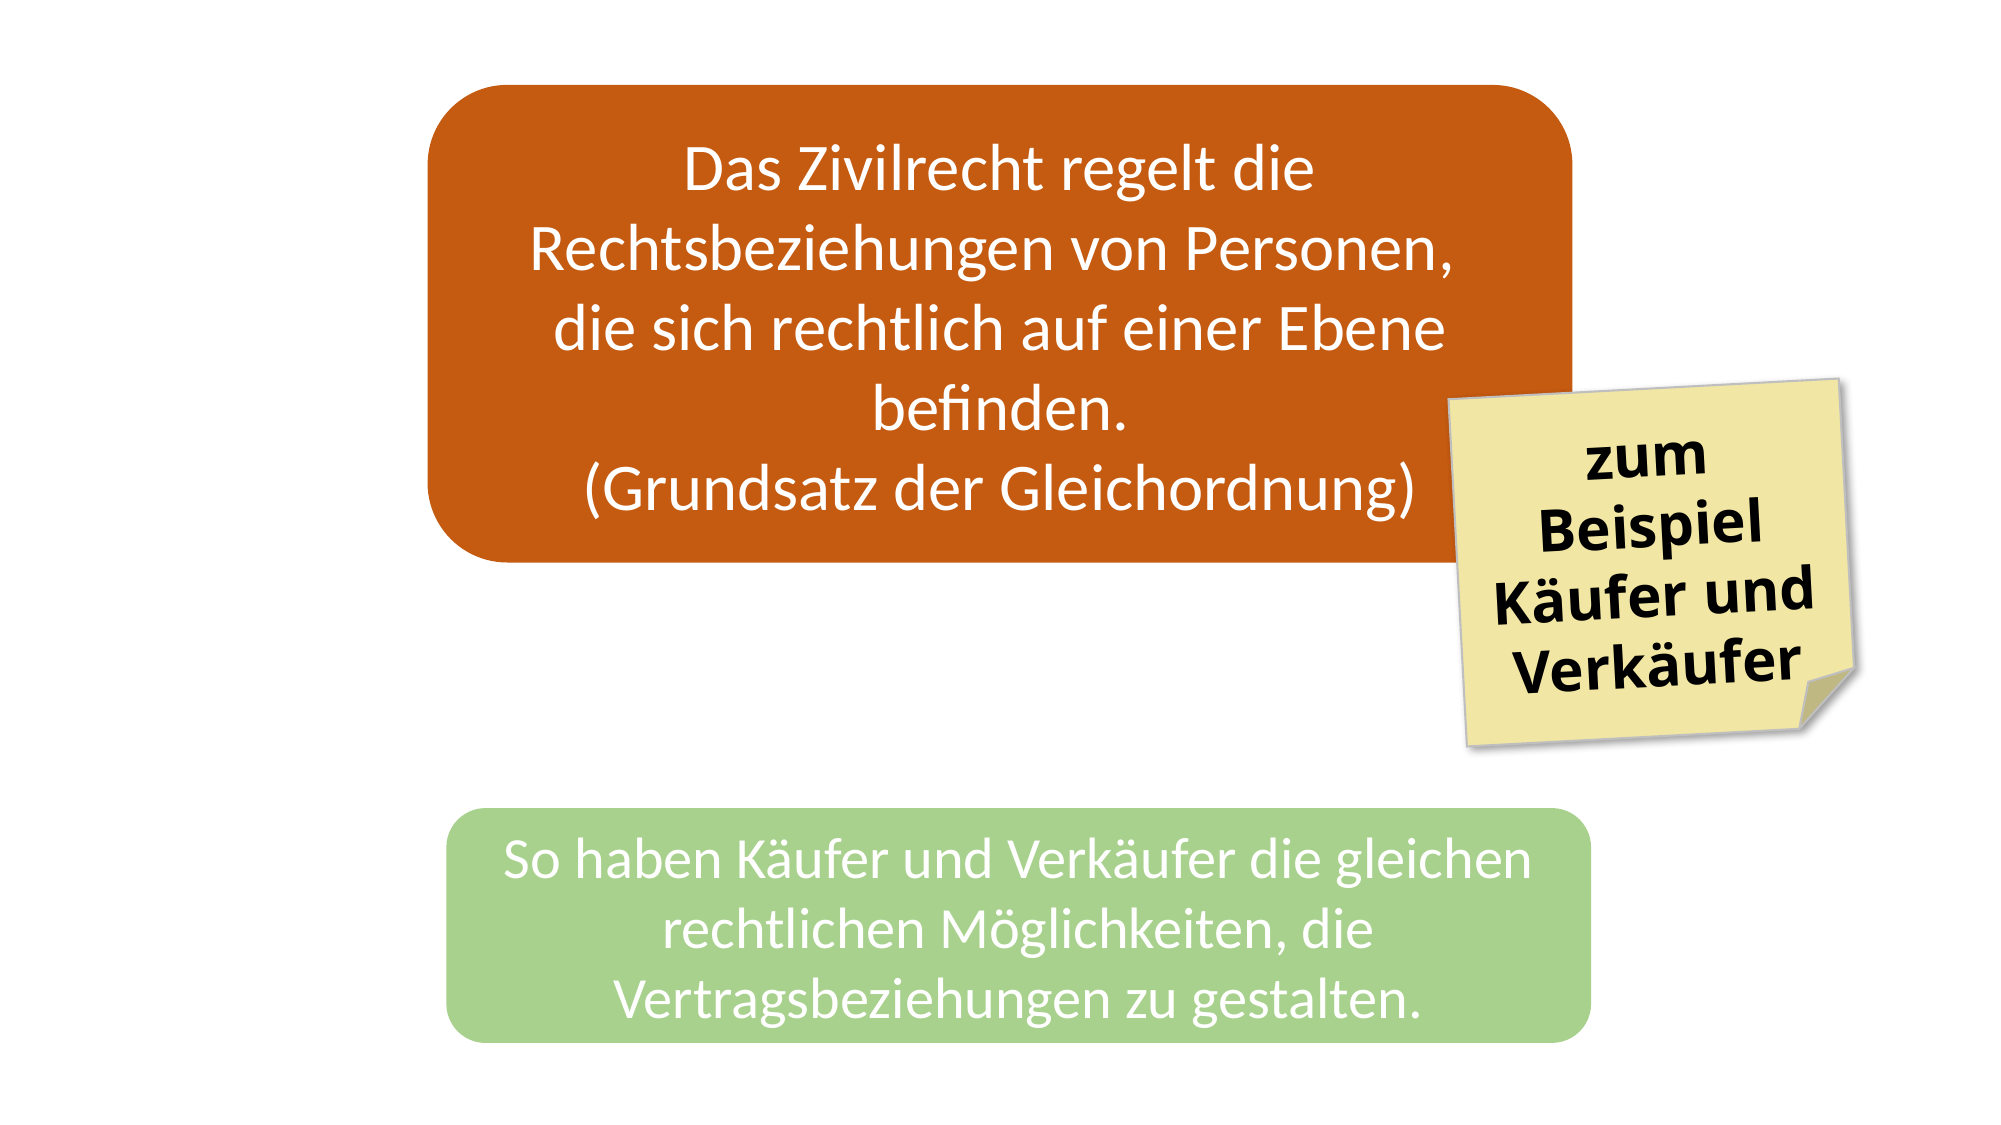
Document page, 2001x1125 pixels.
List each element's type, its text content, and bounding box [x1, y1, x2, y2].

text_box So haben Käufer und Verkäufer die gleichen rechtlichen Möglichkeiten, die Vertragsbeziehungen zu gestalten. [445, 807, 1593, 1045]
text_box Das Zivilrecht regelt die Rechtsbeziehungen von Personen, die sich rechtlich auf einer Ebene befinden. (Grundsatz der Gleichordnung) [426, 83, 1574, 564]
text_box zum Beispiel Käufer und Verkäufer [1447, 377, 1858, 748]
